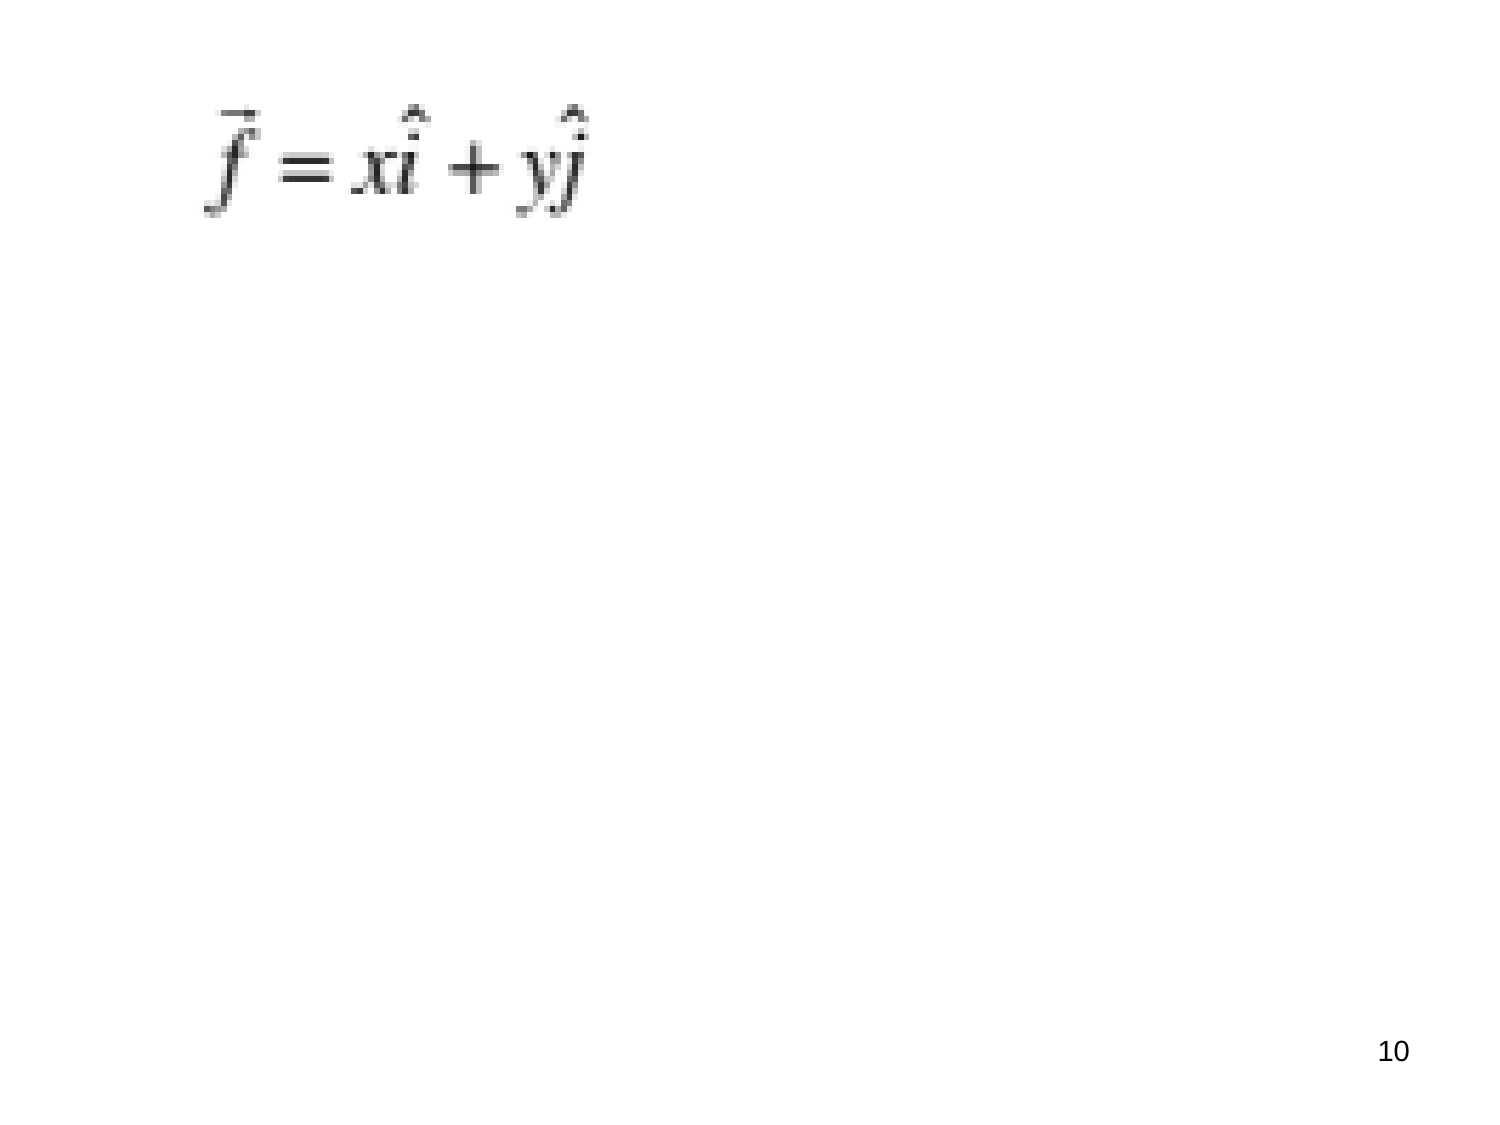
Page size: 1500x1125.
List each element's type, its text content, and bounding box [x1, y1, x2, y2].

slide_number 10 [1074, 1024, 1426, 1103]
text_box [193, 85, 596, 226]
